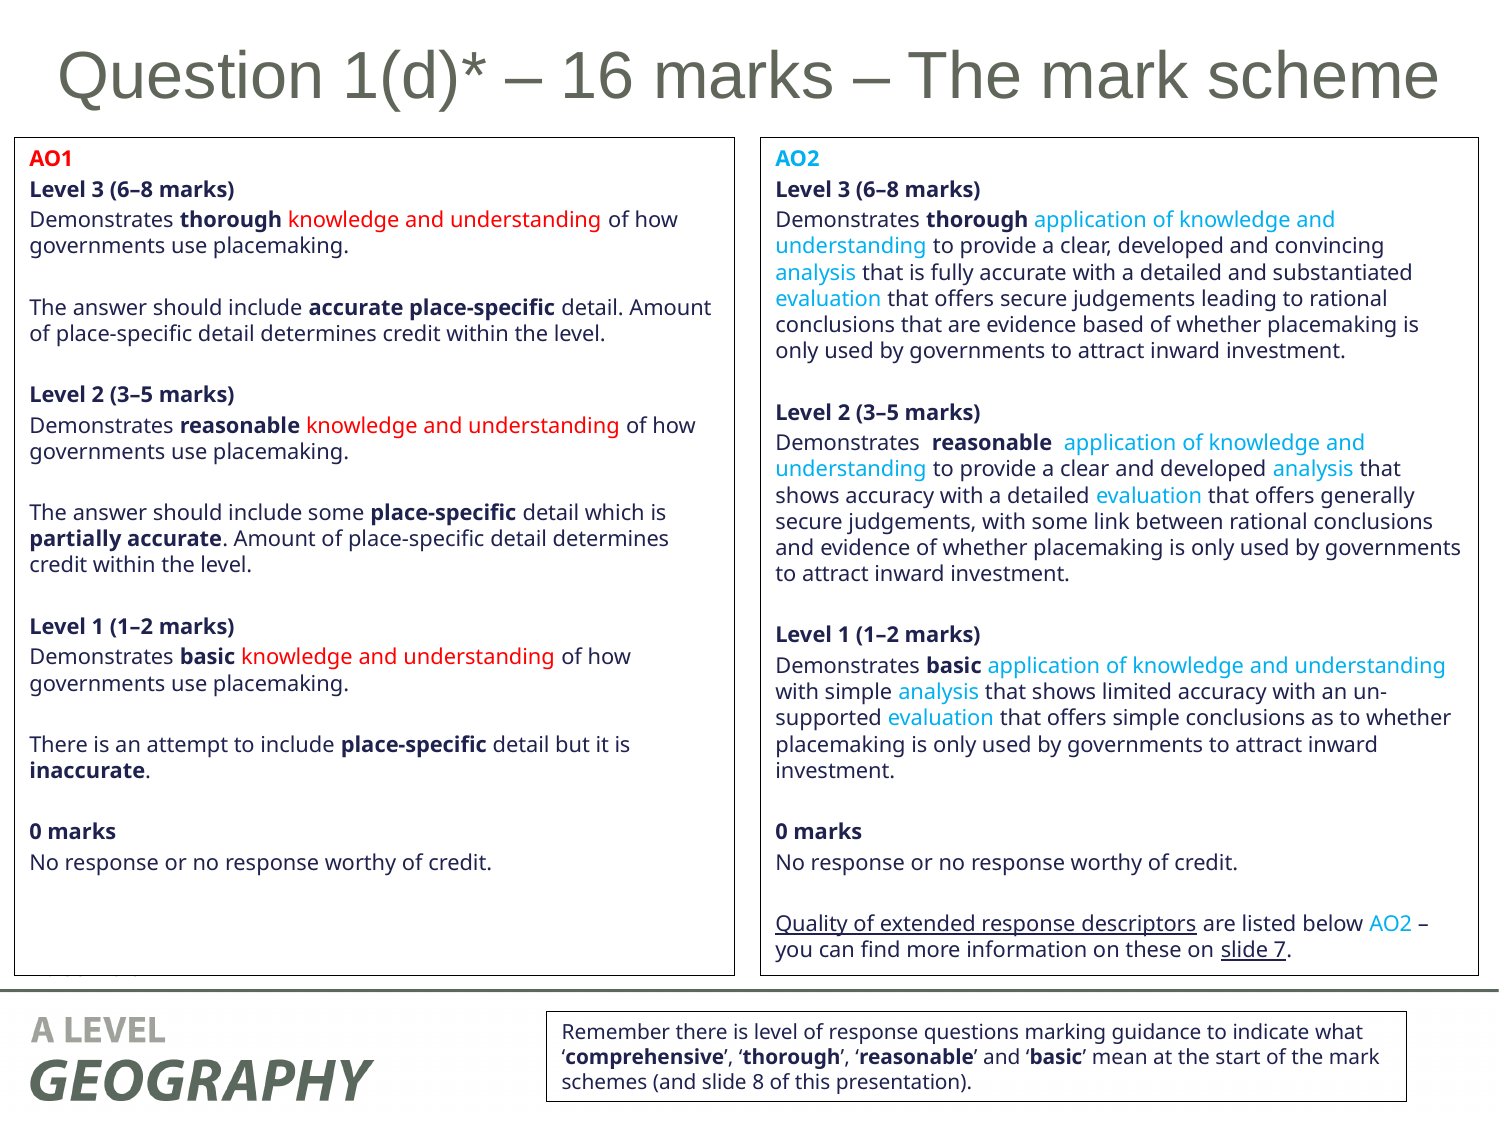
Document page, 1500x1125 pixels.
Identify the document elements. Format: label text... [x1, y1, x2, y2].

text_box Remember there is level of response questions marking guidance to indicate what ‘comprehensive’, ‘thorough’, ‘reasonable’ and ‘basic’ mean at the start of the mark schemes (and slide 8 of this presentation). [546, 1011, 1407, 1102]
picture [0, 989, 1499, 1125]
text_box AO2 Level 3 (6–8 marks) Demonstrates thorough application of knowledge and understanding to provide a clear, developed and convincing analysis that is fully accurate with a detailed and substantiated evaluation that offers secure judgements leading to rational conclusions that are evidence based of whether placemaking is only used by governments to attract inward investment. Level 2 (3–5 marks) Demonstrates reasonable application of knowledge and understanding to provide a clear and developed analysis that shows accuracy with a detailed evaluation that offers generally secure judgements, with some link between rational conclusions and evidence of whether placemaking is only used by governments to attract inward investment. Level 1 (1–2 marks) Demonstrates basic application of knowledge and understanding with simple analysis that shows limited accuracy with an un-supported evaluation that offers simple conclusions as to whether placemaking is only used by governments to attract inward investment. 0 marks No response or no response worthy of credit. Quality of extended response descriptors are listed below AO2 – you can find more information on these on slide 7. [760, 137, 1479, 976]
text_box AO1 Level 3 (6–8 marks) Demonstrates thorough knowledge and understanding of how governments use placemaking. The answer should include accurate place-specific detail. Amount of place-specific detail determines credit within the level. Level 2 (3–5 marks) Demonstrates reasonable knowledge and understanding of how governments use placemaking. The answer should include some place-specific detail which is partially accurate. Amount of place-specific detail determines credit within the level. Level 1 (1–2 marks) Demonstrates basic knowledge and understanding of how governments use placemaking. There is an attempt to include place-specific detail but it is inaccurate. 0 marks No response or no response worthy of credit. [14, 137, 735, 976]
title Question 1(d)* – 16 marks – The mark scheme [0, 27, 1500, 116]
